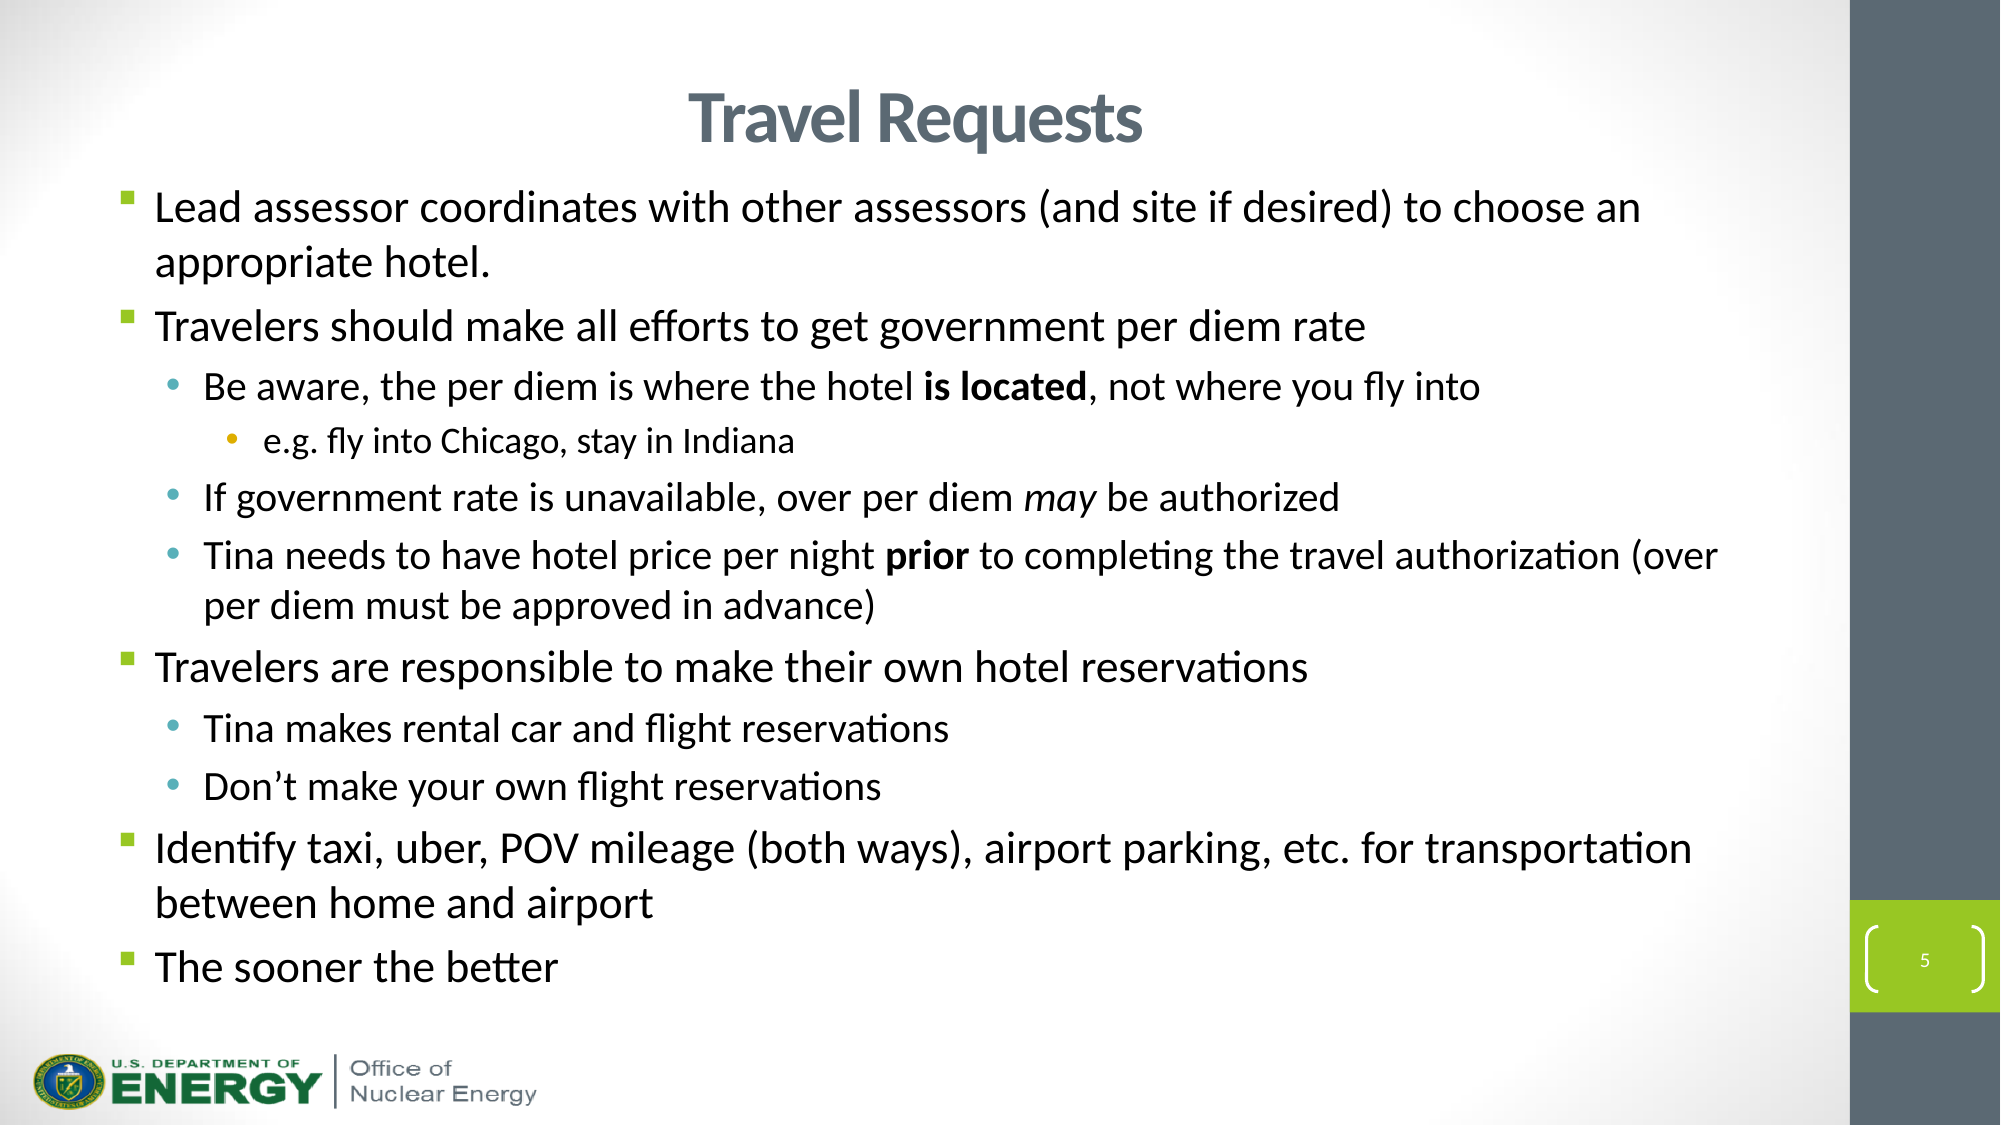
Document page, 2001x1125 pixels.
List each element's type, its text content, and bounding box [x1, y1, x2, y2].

title Travel Requests [83, 18, 1750, 168]
picture [0, 0, 1849, 1125]
slide_number 5 [1864, 924, 1985, 994]
list Lead assessor coordinates with other assessors (and site if desired) to choose an appropriate hotel. Travelers should make all efforts to get government per diem rate Be aware, the per diem is where the hotel is located, not where you fly into e.g. fly into Chicago, stay in Indiana If government rate is unavailable, over per diem may be authorized Tina needs to have hotel price per night prior to completing the travel authorization (over per diem must be approved in advance) Travelers are responsible to make their own hotel reservations Tina makes rental car and flight reservations Don’t make your own flight reservations Identify taxi, uber, POV mileage (both ways), airport parking, etc. for transportation between home and airport The sooner the better [83, 168, 1750, 957]
